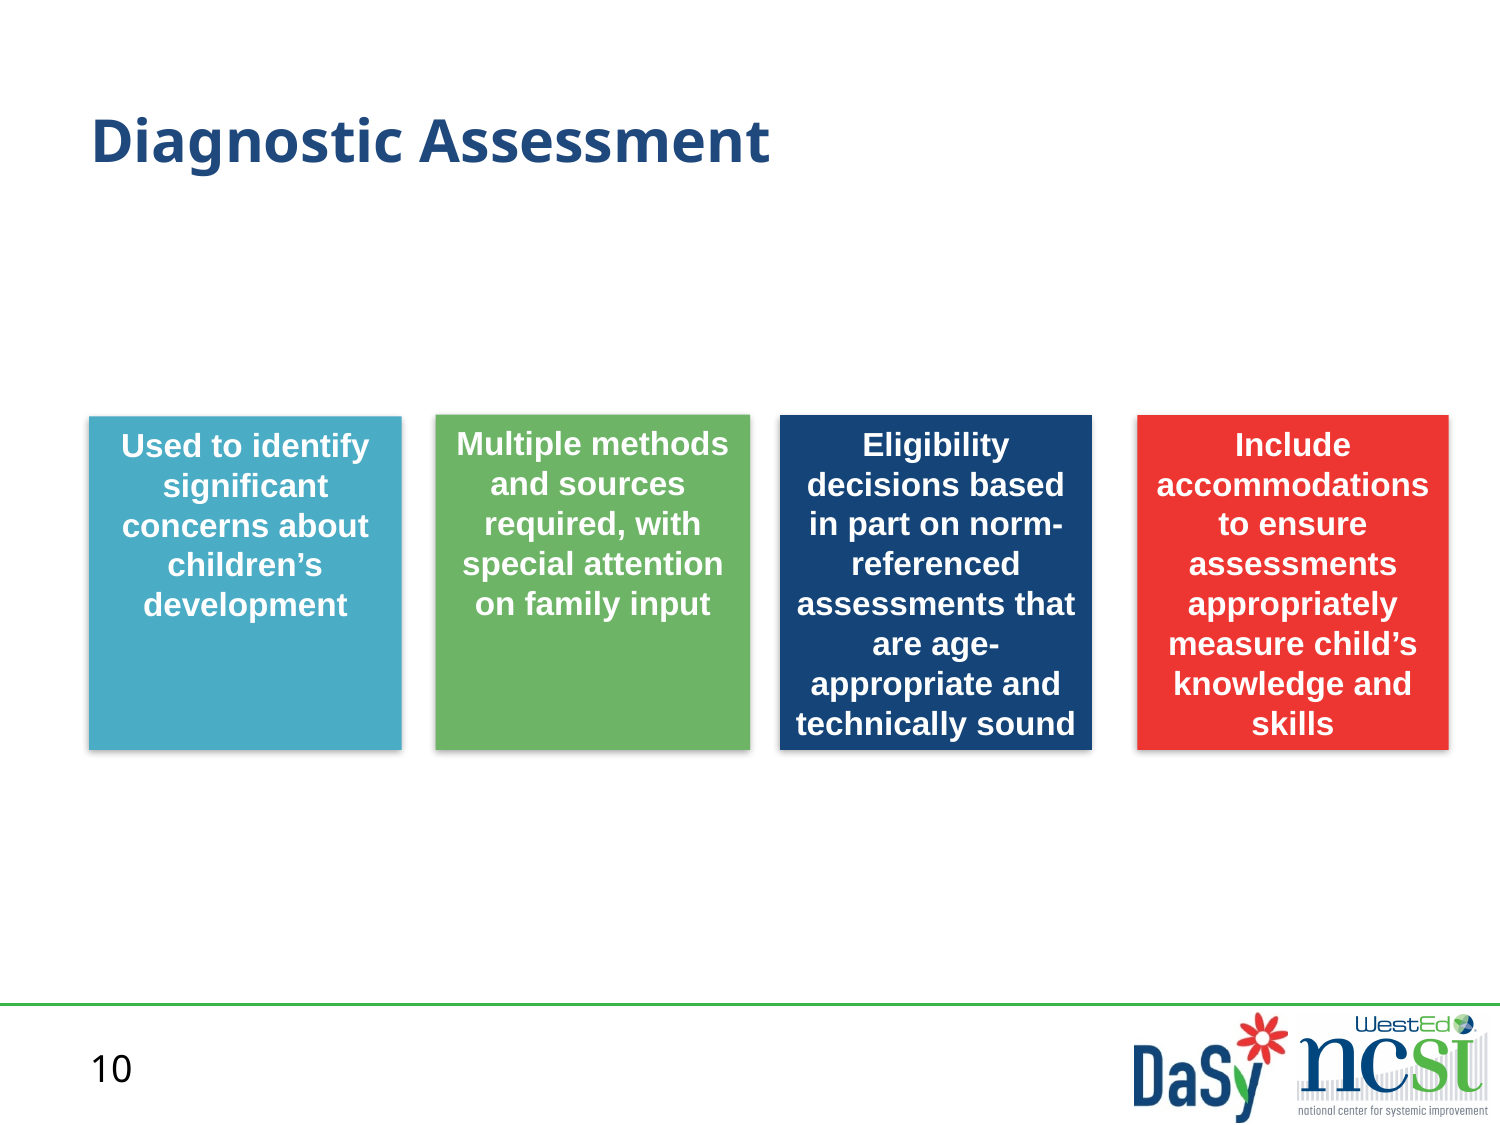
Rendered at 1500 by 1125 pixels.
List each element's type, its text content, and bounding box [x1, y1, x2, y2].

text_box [88, 414, 1449, 751]
picture [1134, 1012, 1288, 1123]
title Diagnostic Assessment [75, 45, 1425, 233]
picture [1297, 1014, 1491, 1117]
text_box 10 [75, 1037, 425, 1098]
